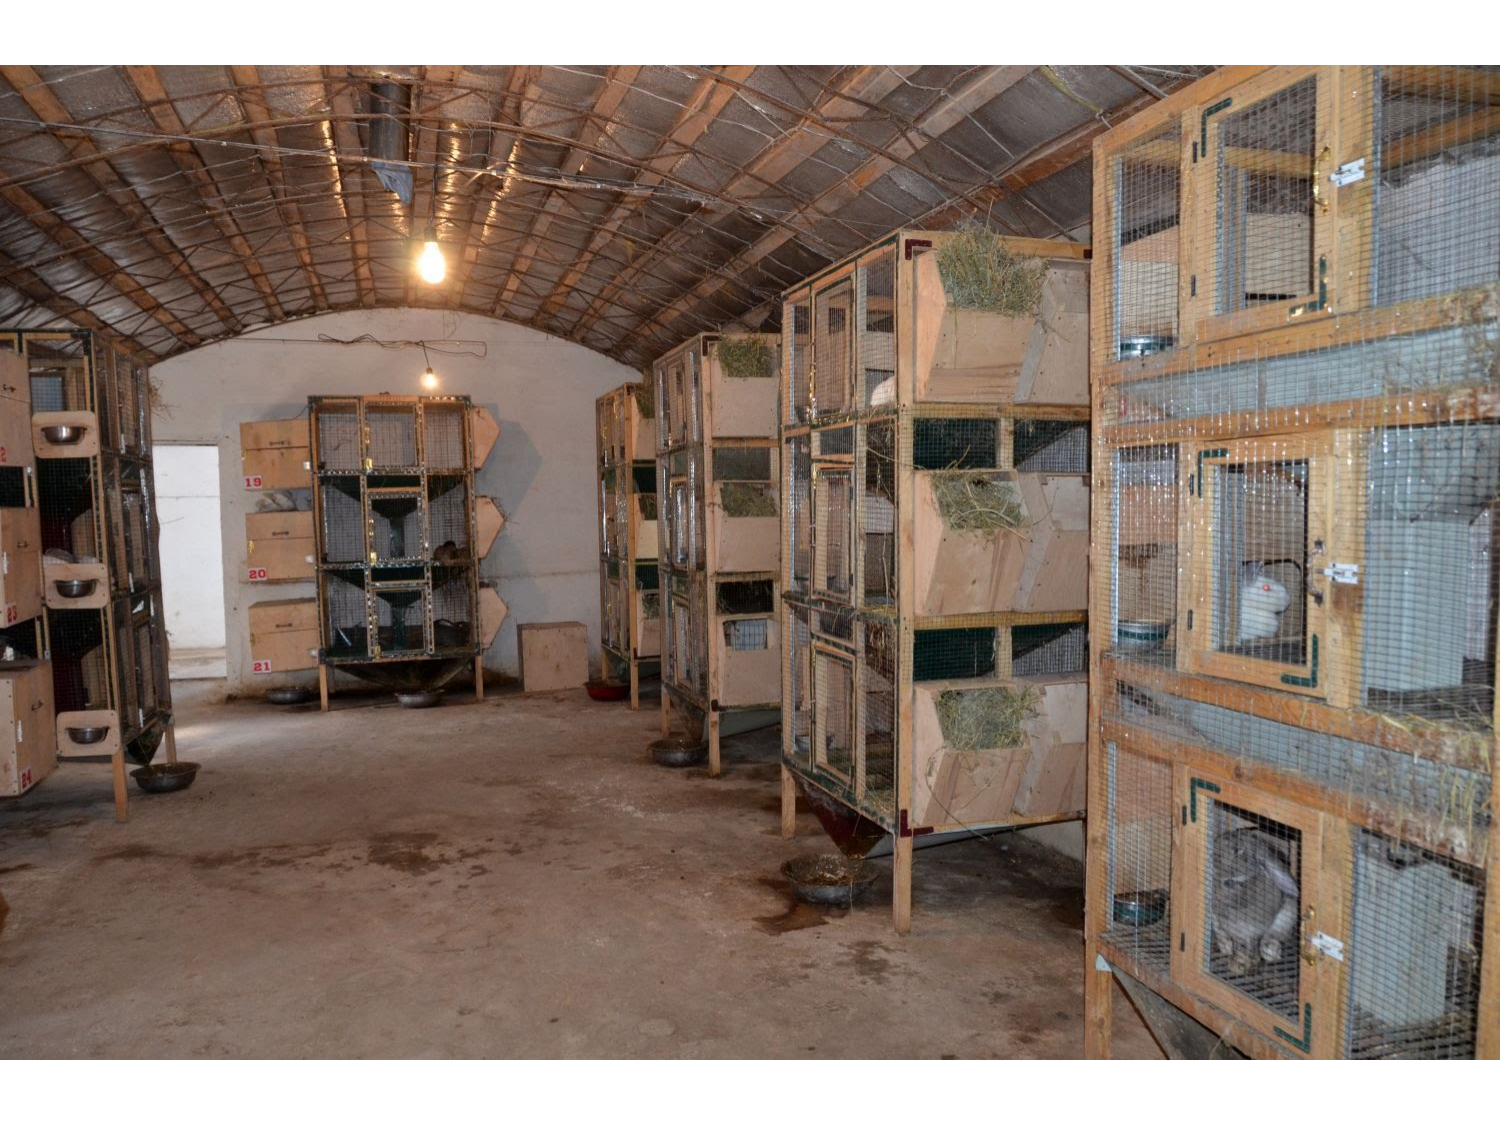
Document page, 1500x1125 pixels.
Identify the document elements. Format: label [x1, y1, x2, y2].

picture [0, 65, 1500, 1060]
